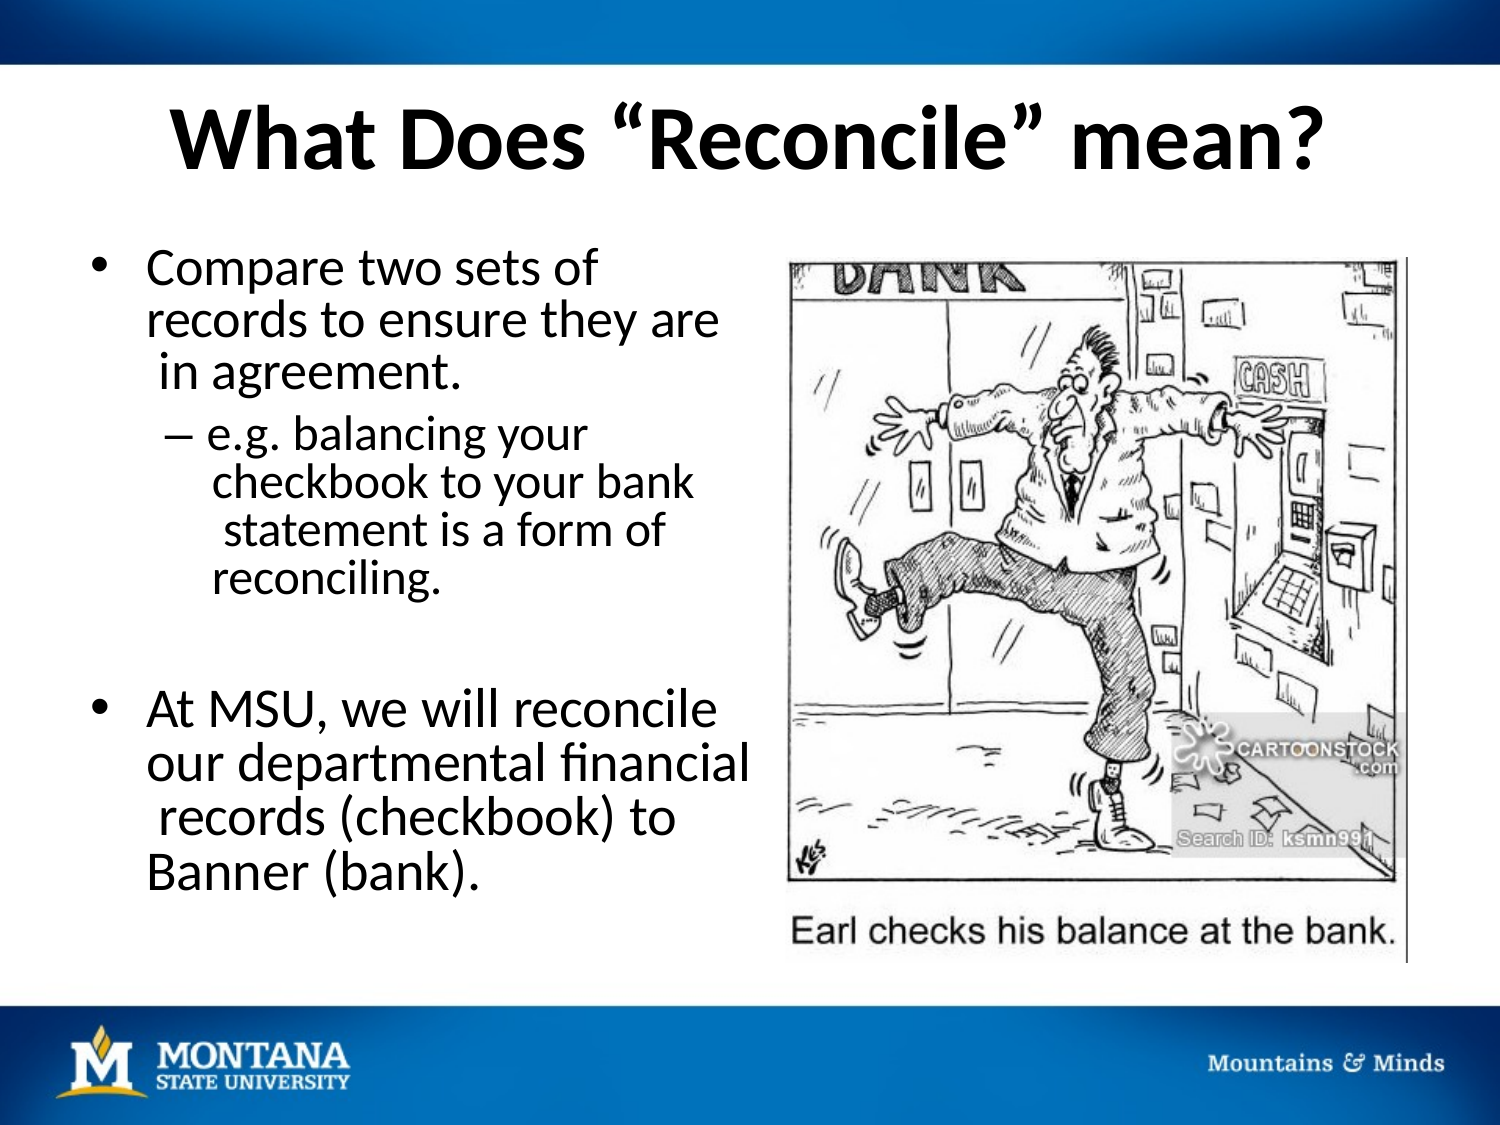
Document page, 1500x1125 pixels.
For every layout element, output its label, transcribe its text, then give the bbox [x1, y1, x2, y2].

title What Does “Reconcile” mean? [167, 75, 1332, 266]
picture [0, 0, 1500, 1125]
text_box Compare two sets of records to ensure they are in agreement. – e.g. balancing your checkbook to your bank statement is a form of reconciling. At MSU, we will reconcile our departmental financial records (checkbook) to Banner (bank). [87, 228, 757, 902]
text_box [785, 257, 1408, 963]
